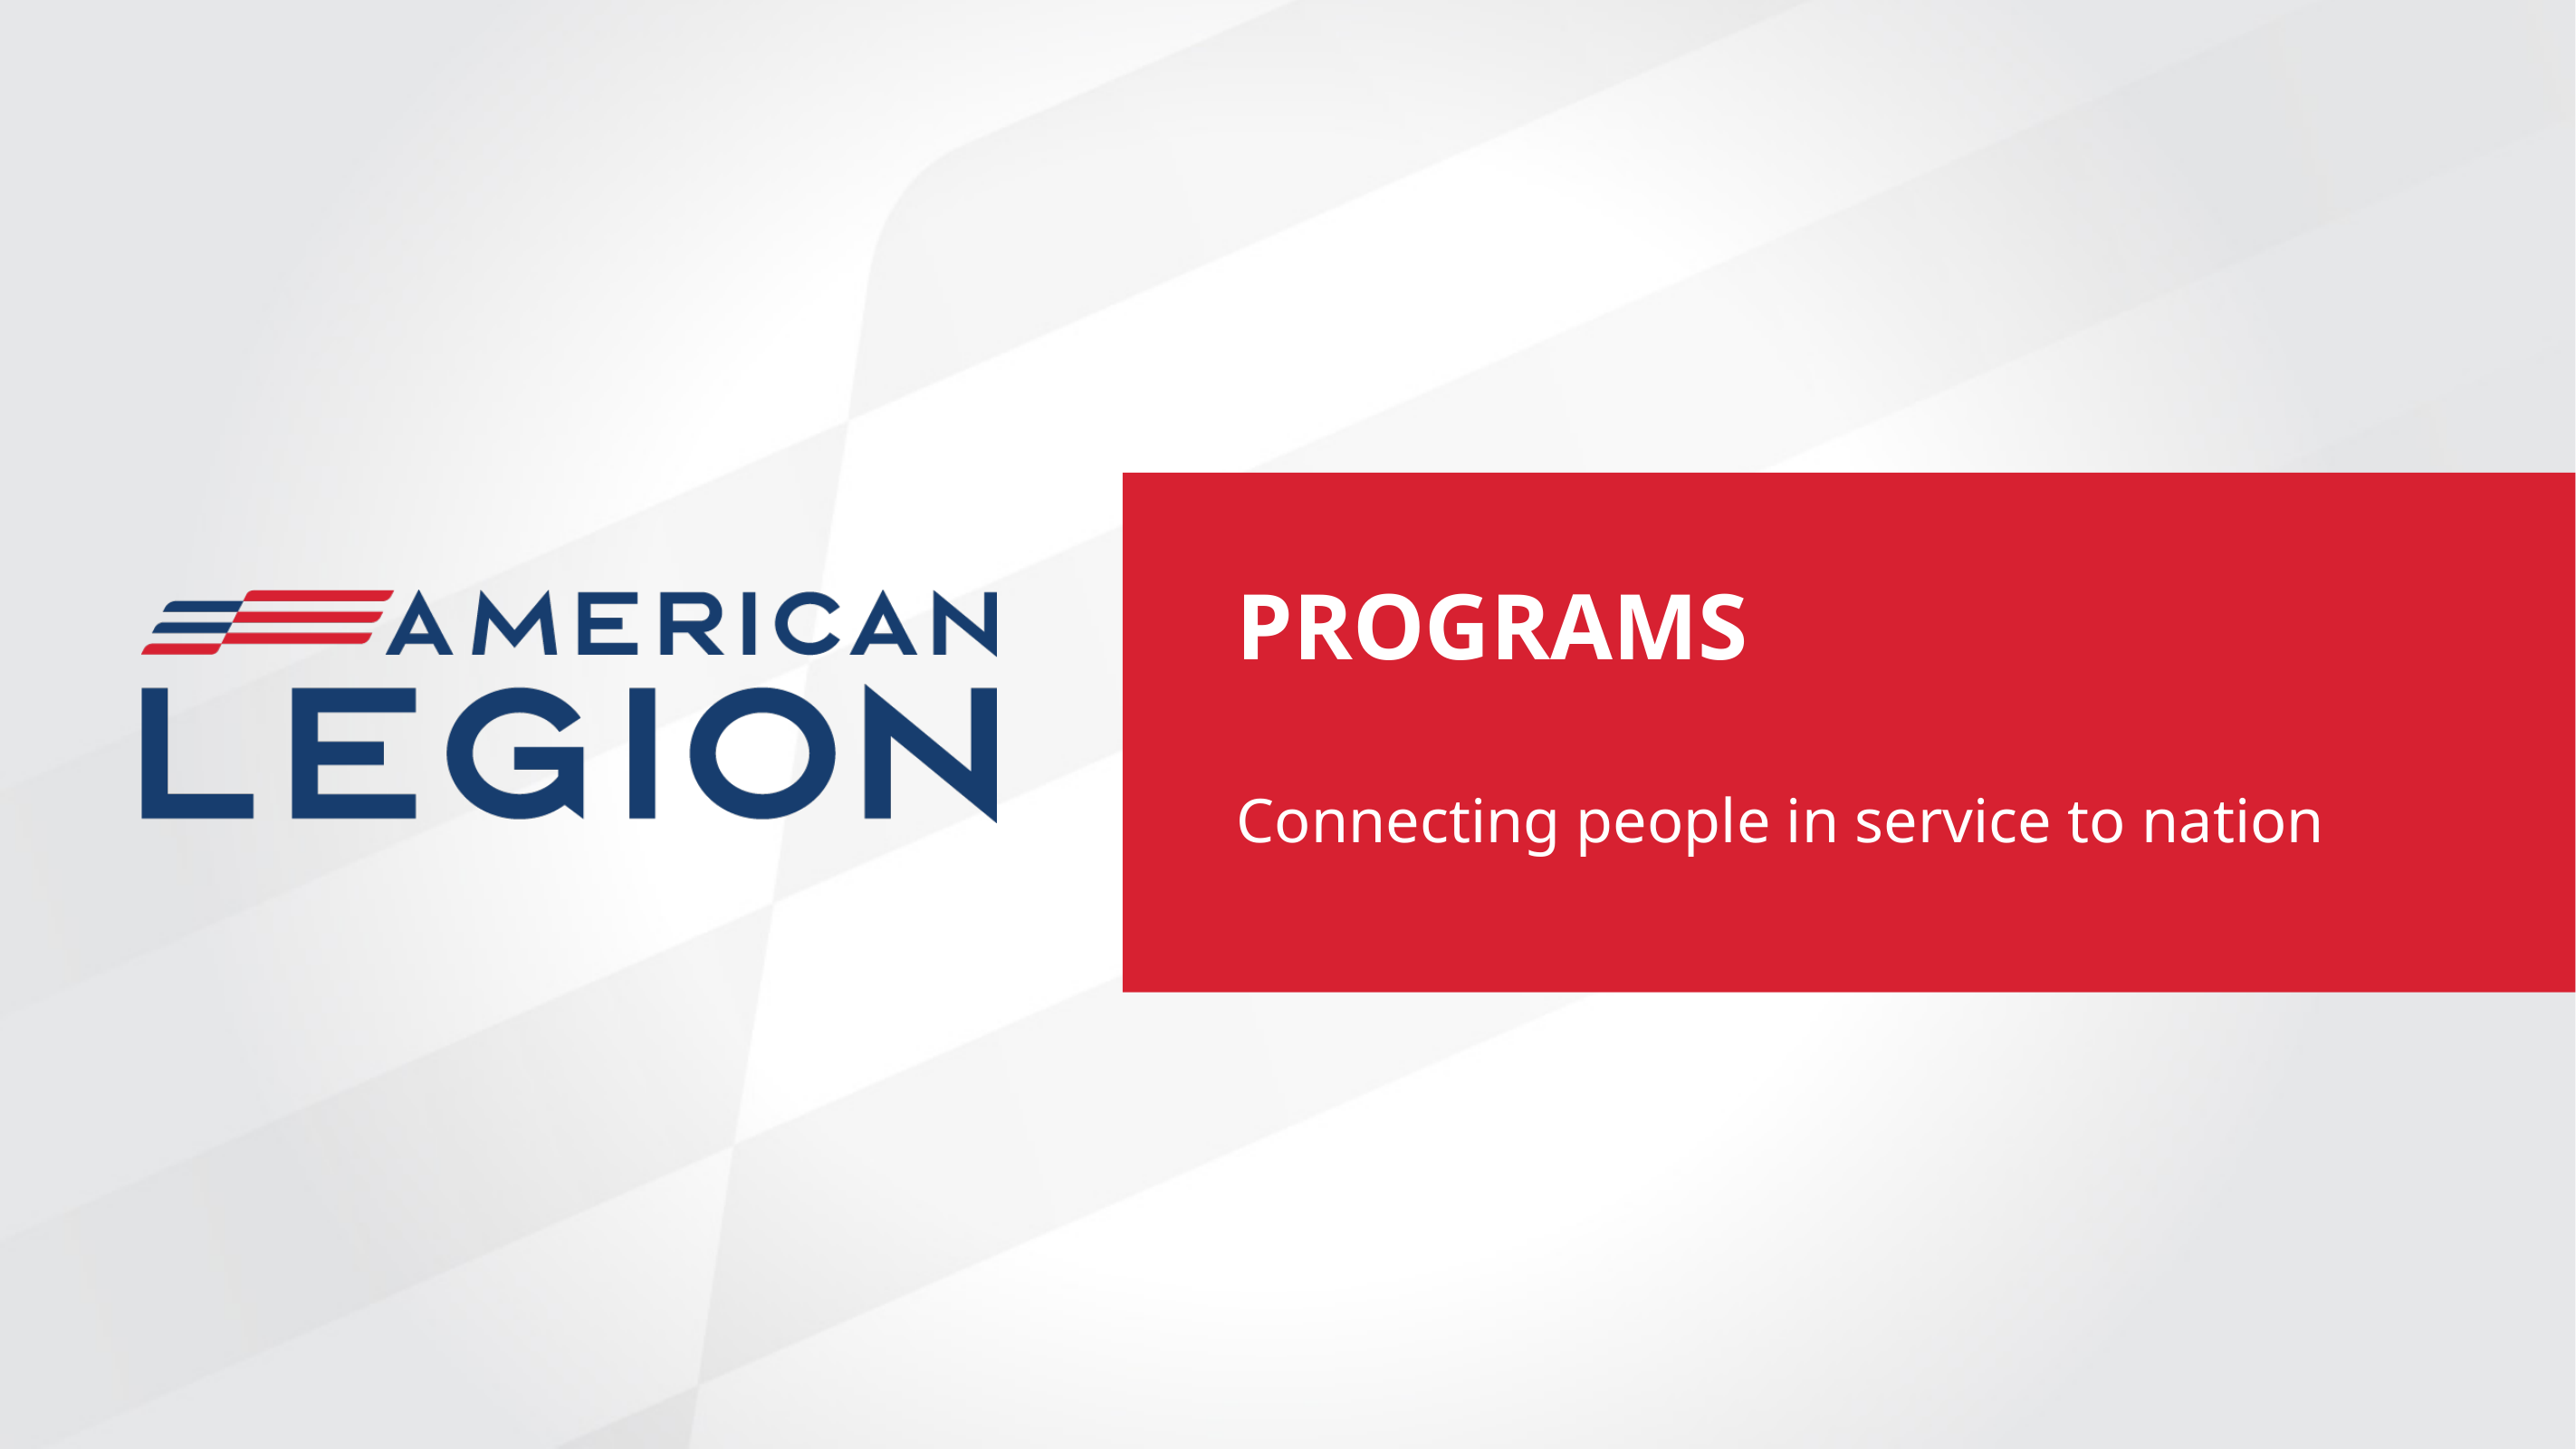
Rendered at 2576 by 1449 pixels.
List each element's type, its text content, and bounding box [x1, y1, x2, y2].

picture [0, 0, 2576, 1449]
list PROGRAMS [1222, 574, 2389, 741]
subtitle Connecting people in service to nation [1222, 774, 2389, 922]
